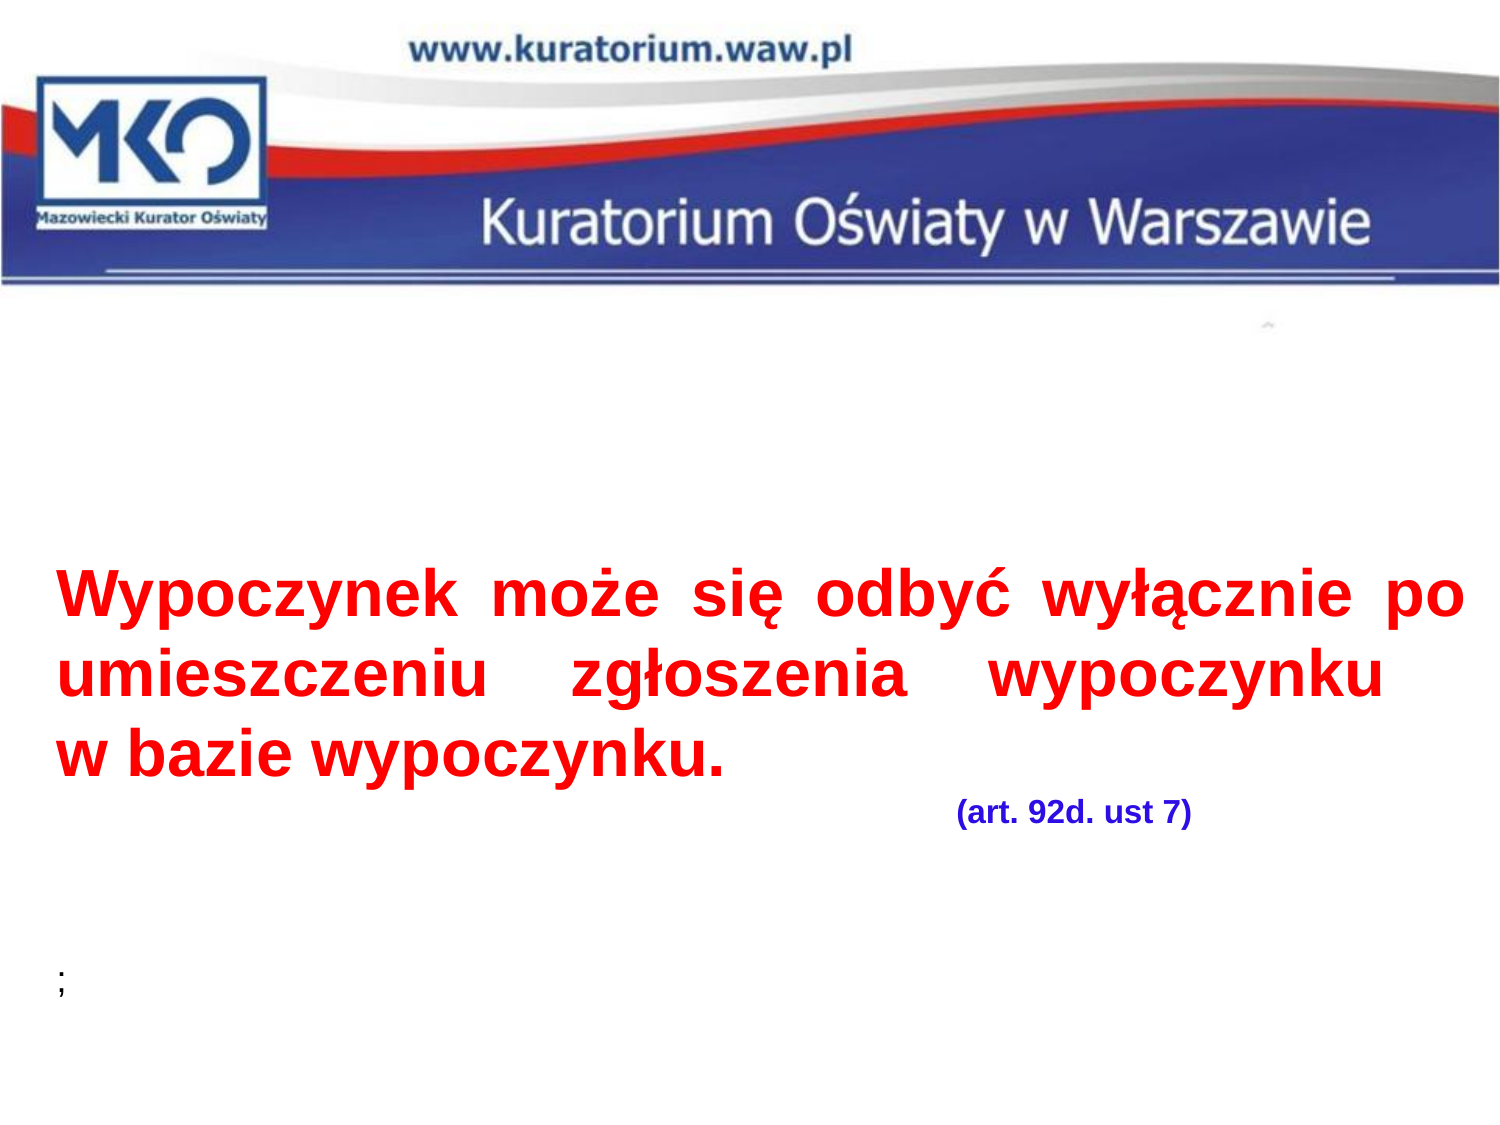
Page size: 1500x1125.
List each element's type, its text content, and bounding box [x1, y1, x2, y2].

subtitle Wypoczynek może się odbyć wyłącznie po umieszczeniu zgłoszenia wypoczynku w bazie wypoczynku. (art. 92d. ust 7) ; [41, 302, 1483, 1090]
picture [0, 0, 1500, 1125]
